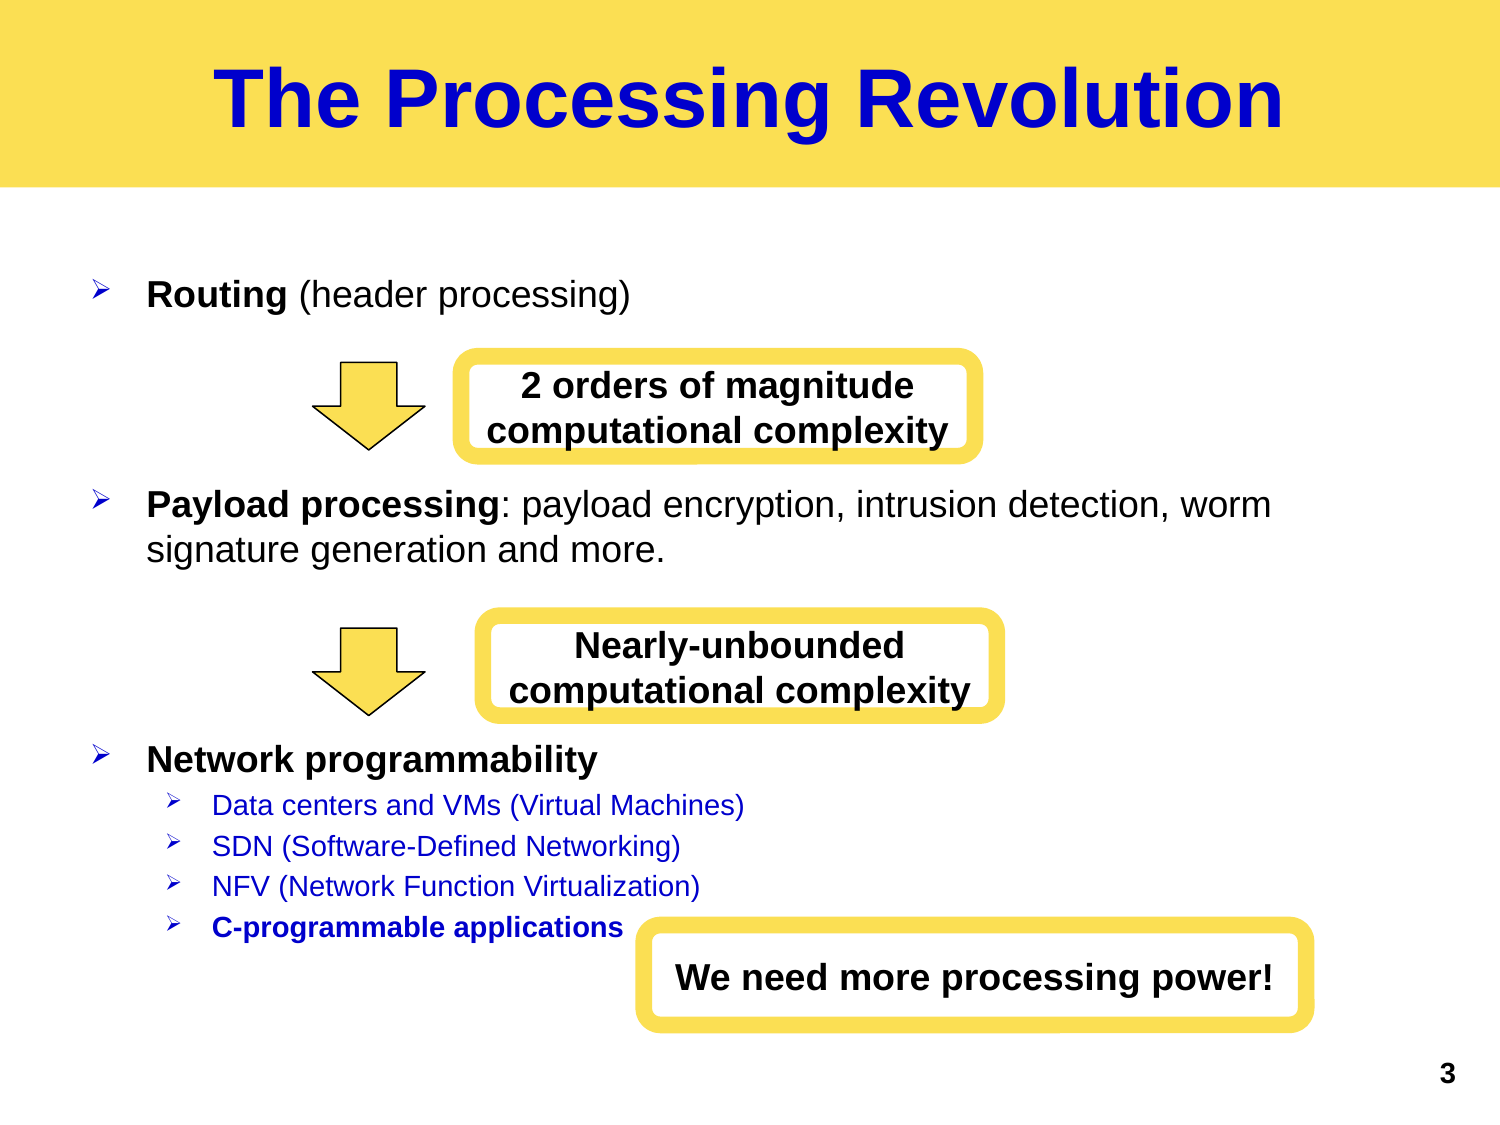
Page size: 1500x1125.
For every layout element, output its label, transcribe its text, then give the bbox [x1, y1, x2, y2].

text_box 2 orders of magnitude computational complexity [460, 356, 976, 457]
text_box Nearly-unbounded computational complexity [482, 615, 997, 716]
list Routing (header processing) Payload processing: payload encryption, intrusion detection, worm signature generation and more. Network programmability Data centers and VMs (Virtual Machines) SDN (Software-Defined Networking) NFV (Network Function Virtualization) C-programmable applications [75, 262, 1325, 1050]
text_box [312, 362, 426, 450]
text_box [312, 628, 426, 716]
title The Processing Revolution [0, 0, 1500, 188]
text_box We need more processing power! [643, 924, 1307, 1025]
